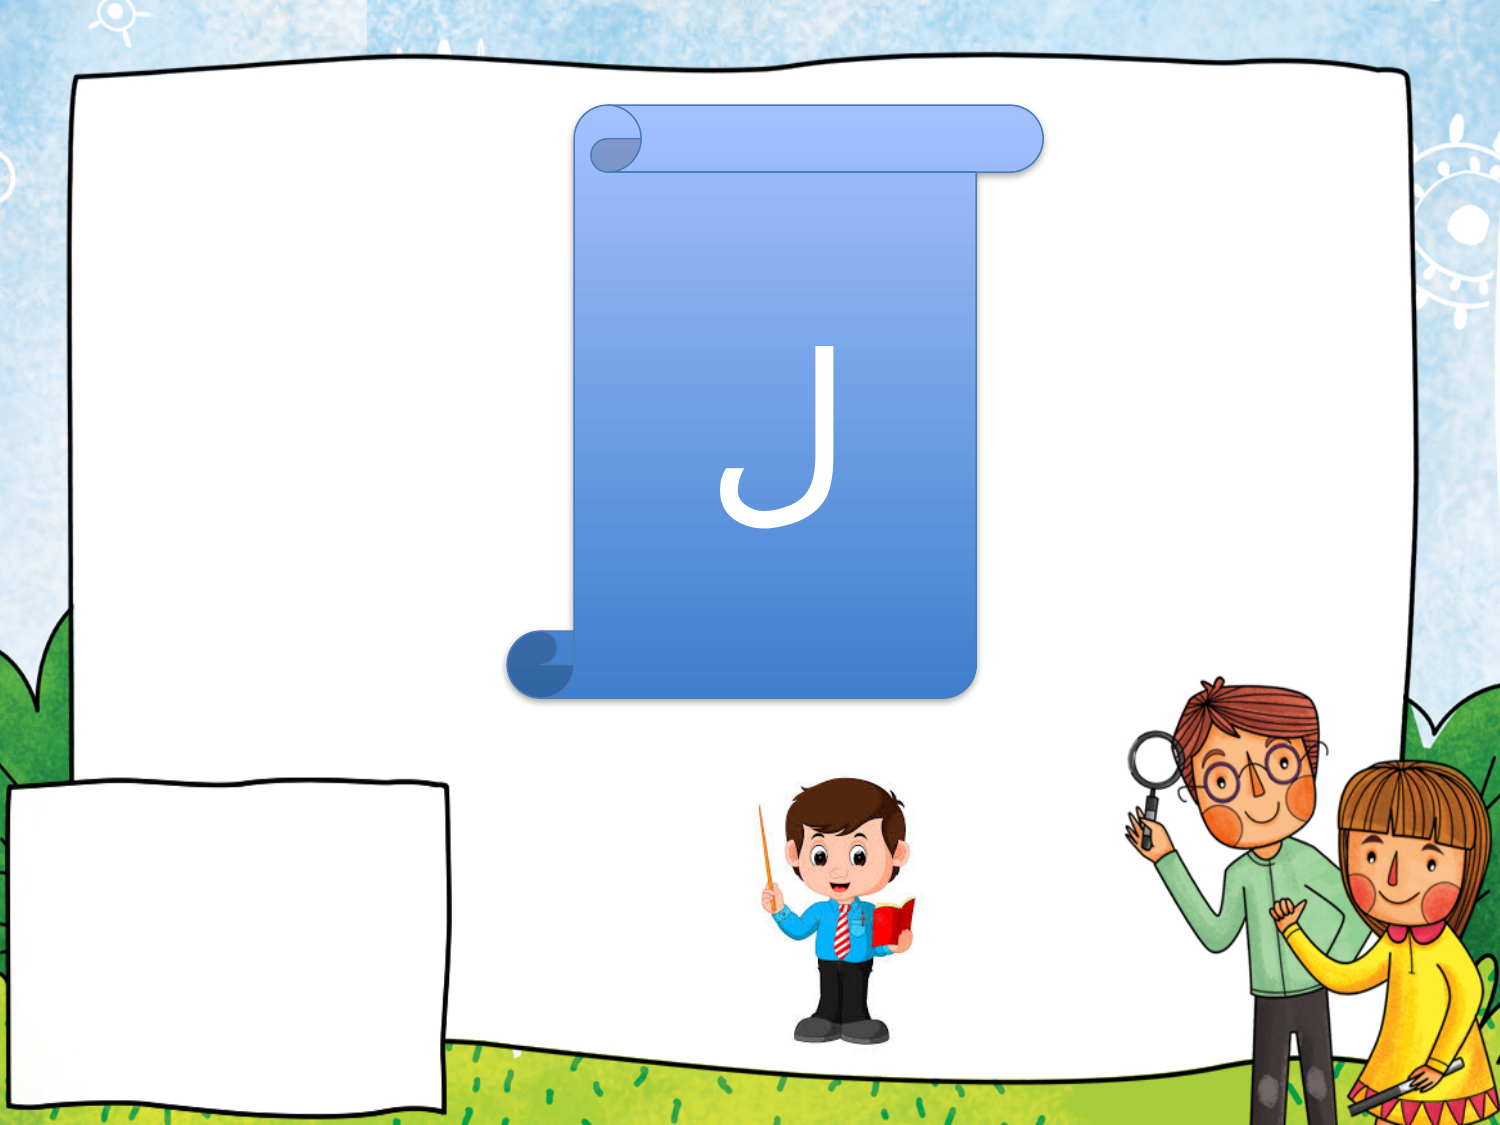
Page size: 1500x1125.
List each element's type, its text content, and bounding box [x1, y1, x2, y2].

text_box ل [584, 291, 976, 546]
picture [0, 0, 1500, 1125]
text_box [506, 104, 1044, 699]
